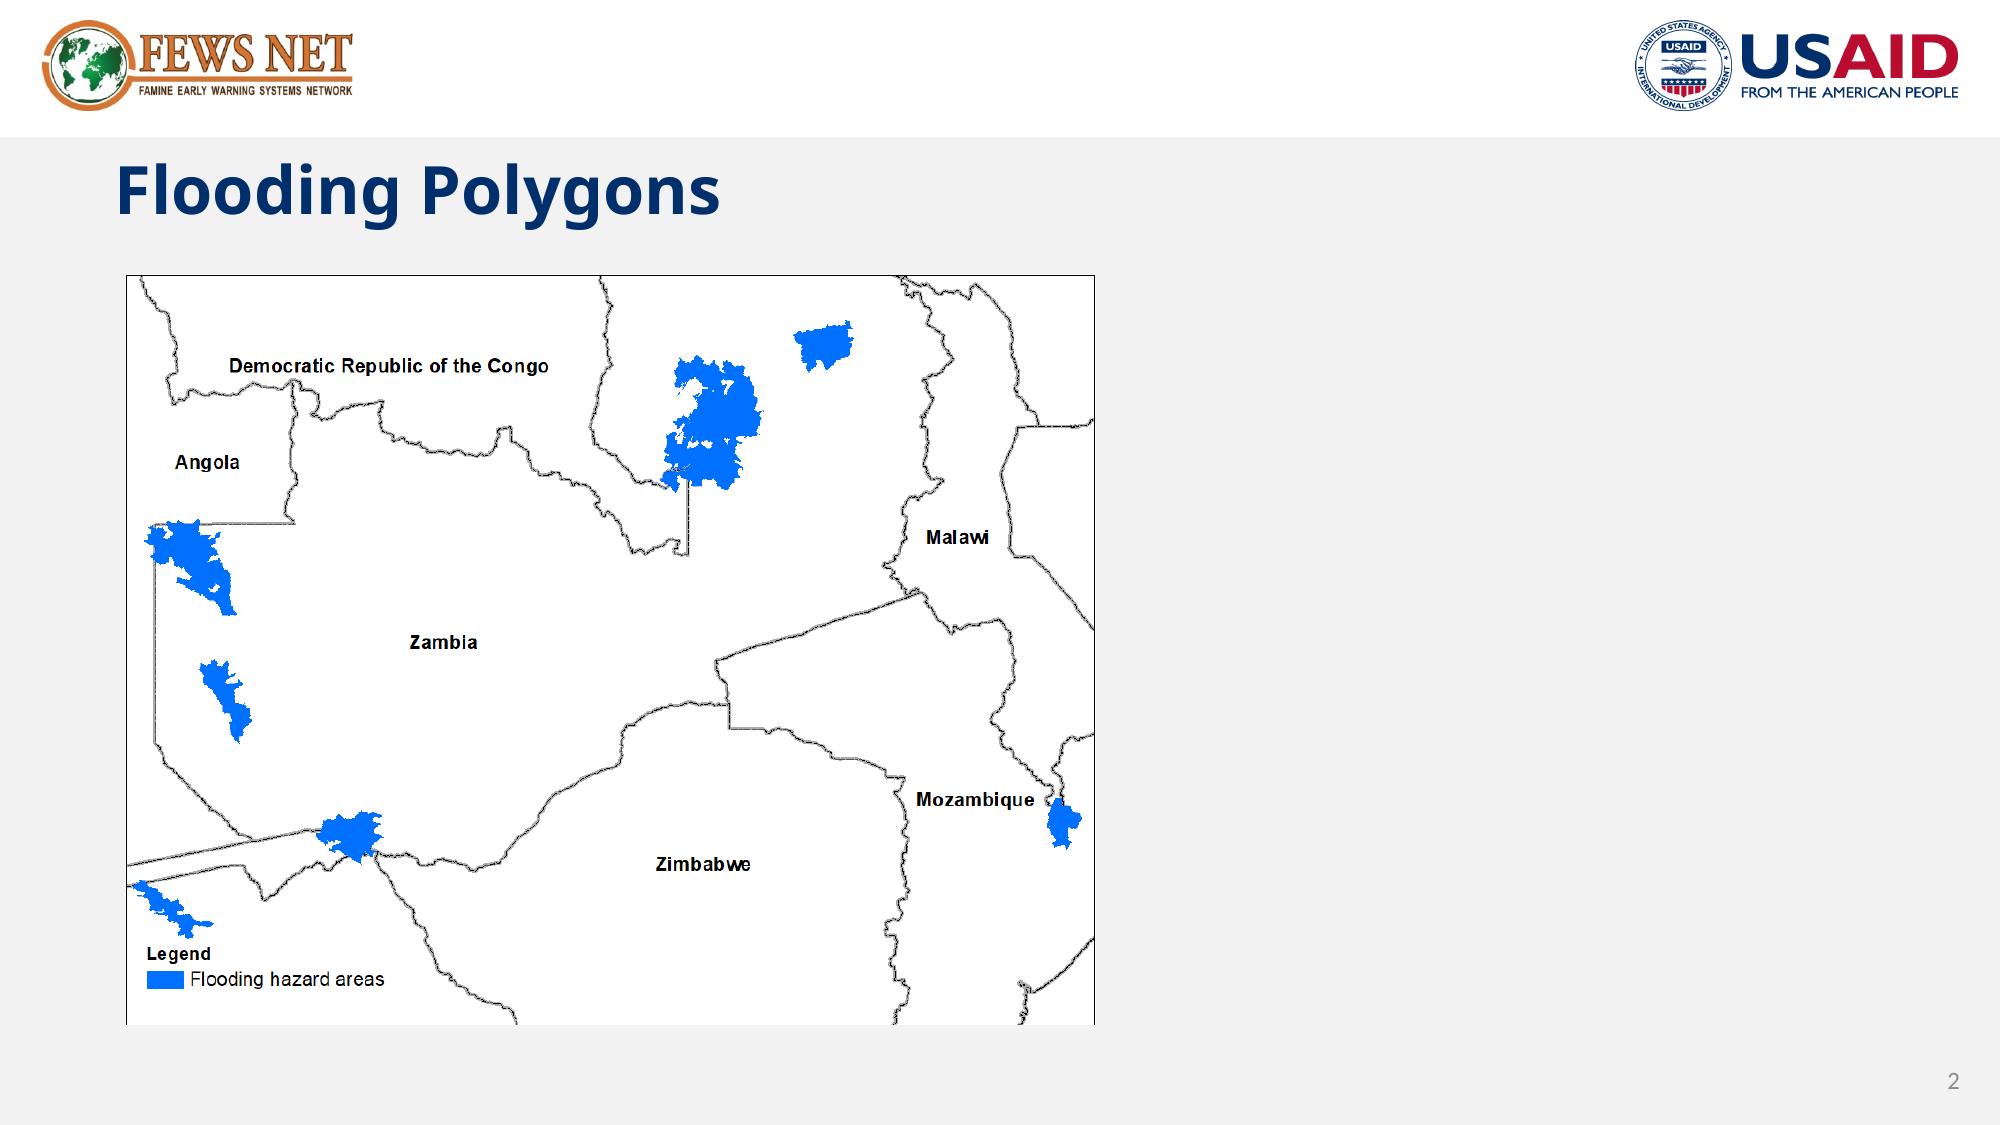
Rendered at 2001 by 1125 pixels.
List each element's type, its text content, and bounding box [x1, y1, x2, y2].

title Flooding Polygons [99, 127, 1900, 248]
picture [124, 274, 1096, 1026]
picture [42, 20, 353, 111]
picture [1635, 20, 1958, 111]
